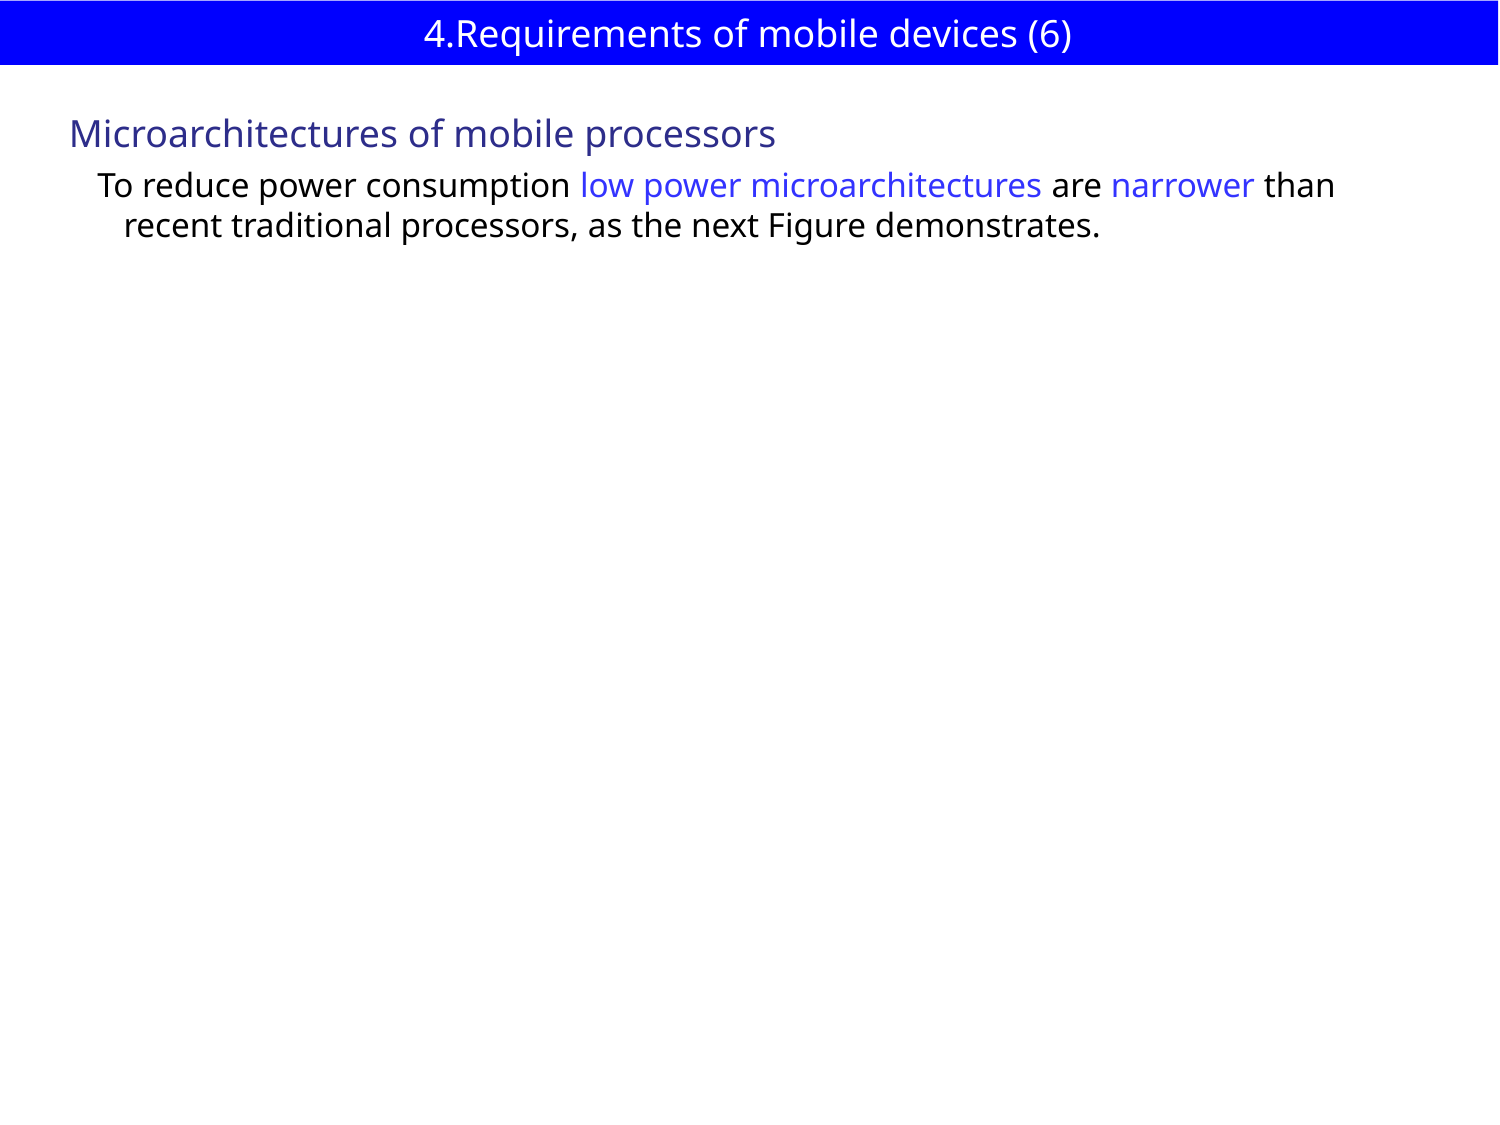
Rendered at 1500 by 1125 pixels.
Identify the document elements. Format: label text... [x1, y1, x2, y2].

title 4.Requirements of mobile devices (6) [0, 0, 1499, 65]
text_box Microarchitectures of mobile processors [54, 102, 792, 163]
text_box To reduce power consumption low power microarchitectures are narrower than recent traditional processors, as the next Figure demonstrates. [82, 156, 1351, 251]
